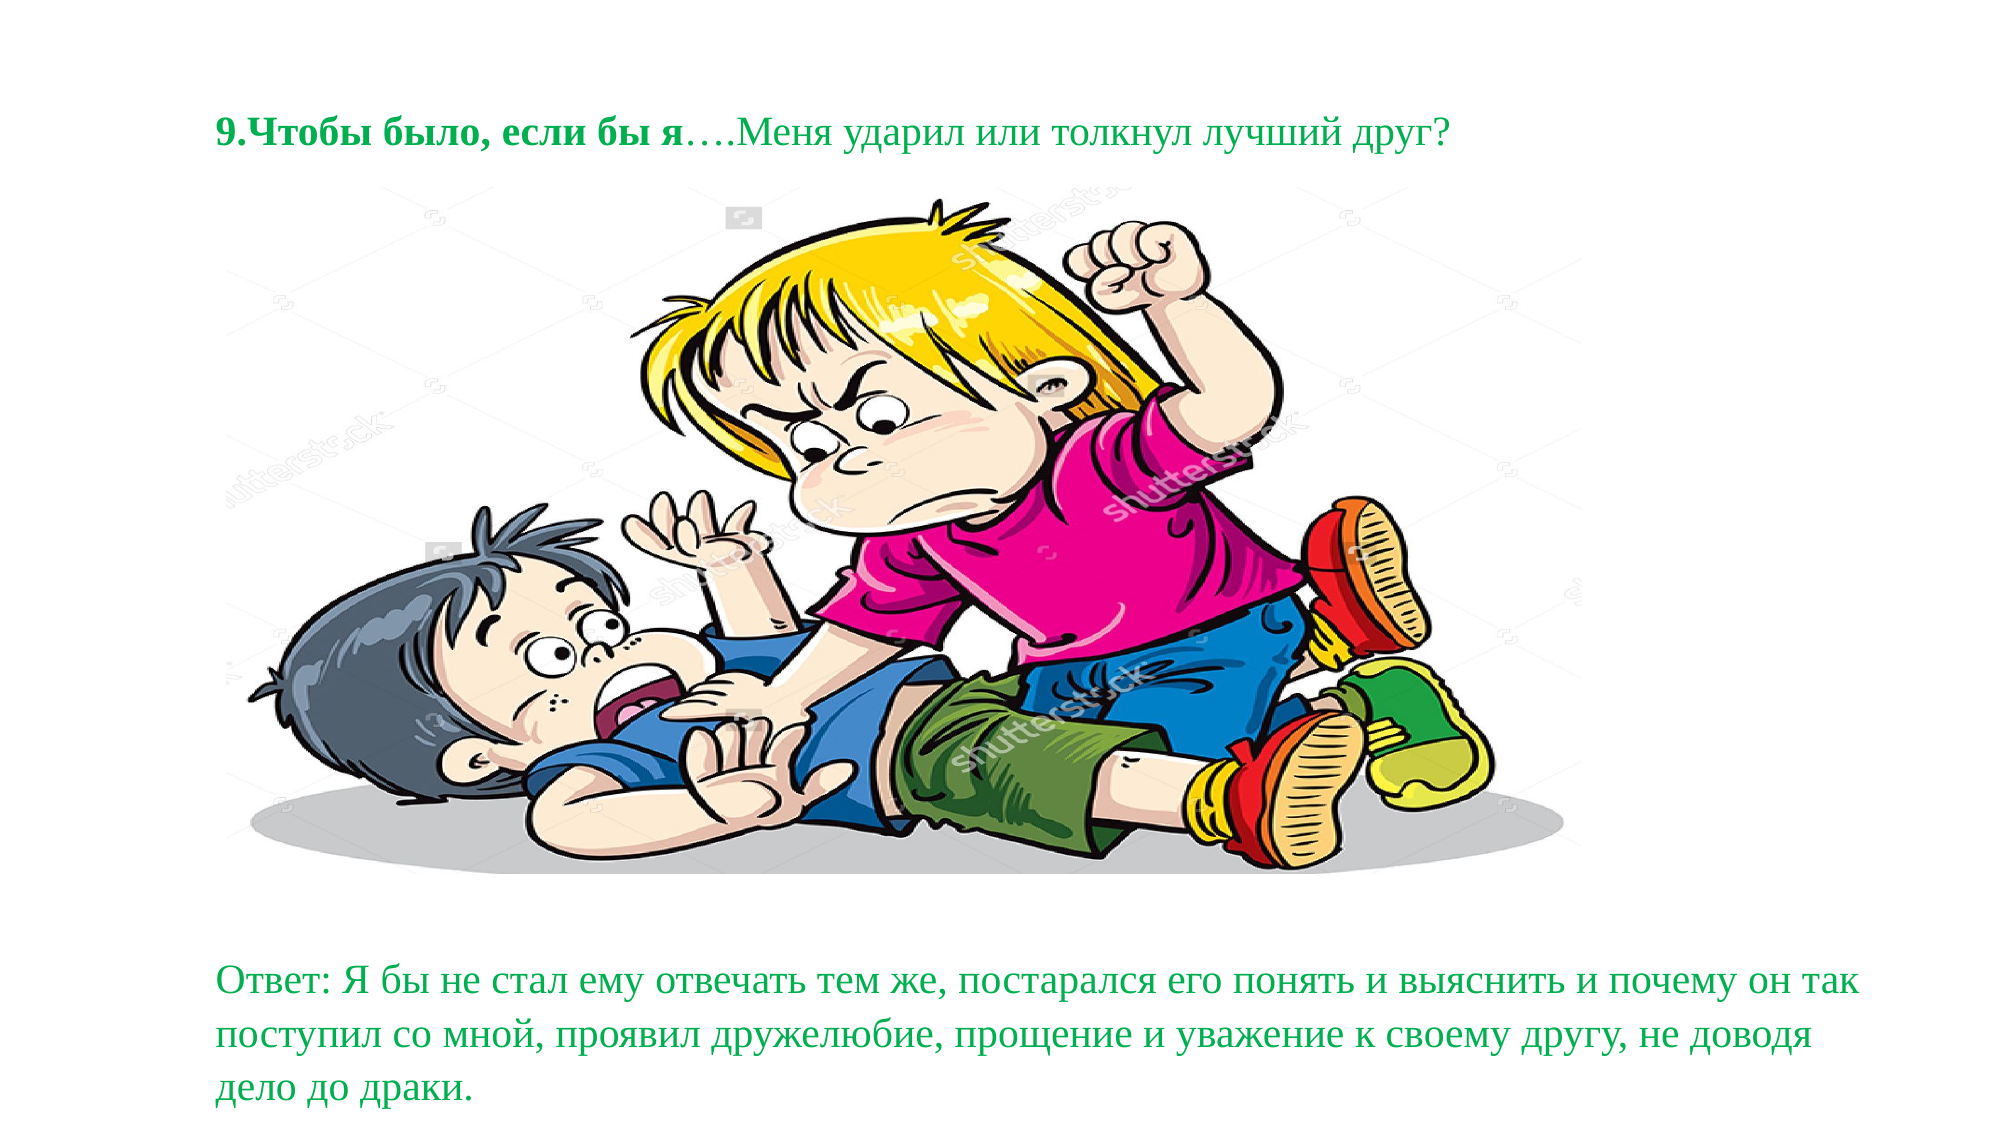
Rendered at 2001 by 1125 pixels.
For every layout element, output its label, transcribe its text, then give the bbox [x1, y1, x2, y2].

text_box 9.Чтобы было, если бы я….Меня ударил или толкнул лучший друг? Ответ: Я бы не стал ему отвечать тем же, постарался его понять и выяснить и почему он так поступил со мной, проявил дружелюбие, прощение и уважение к своему другу, не доводя дело до драки. [156, 92, 1900, 1117]
picture [226, 187, 1582, 874]
